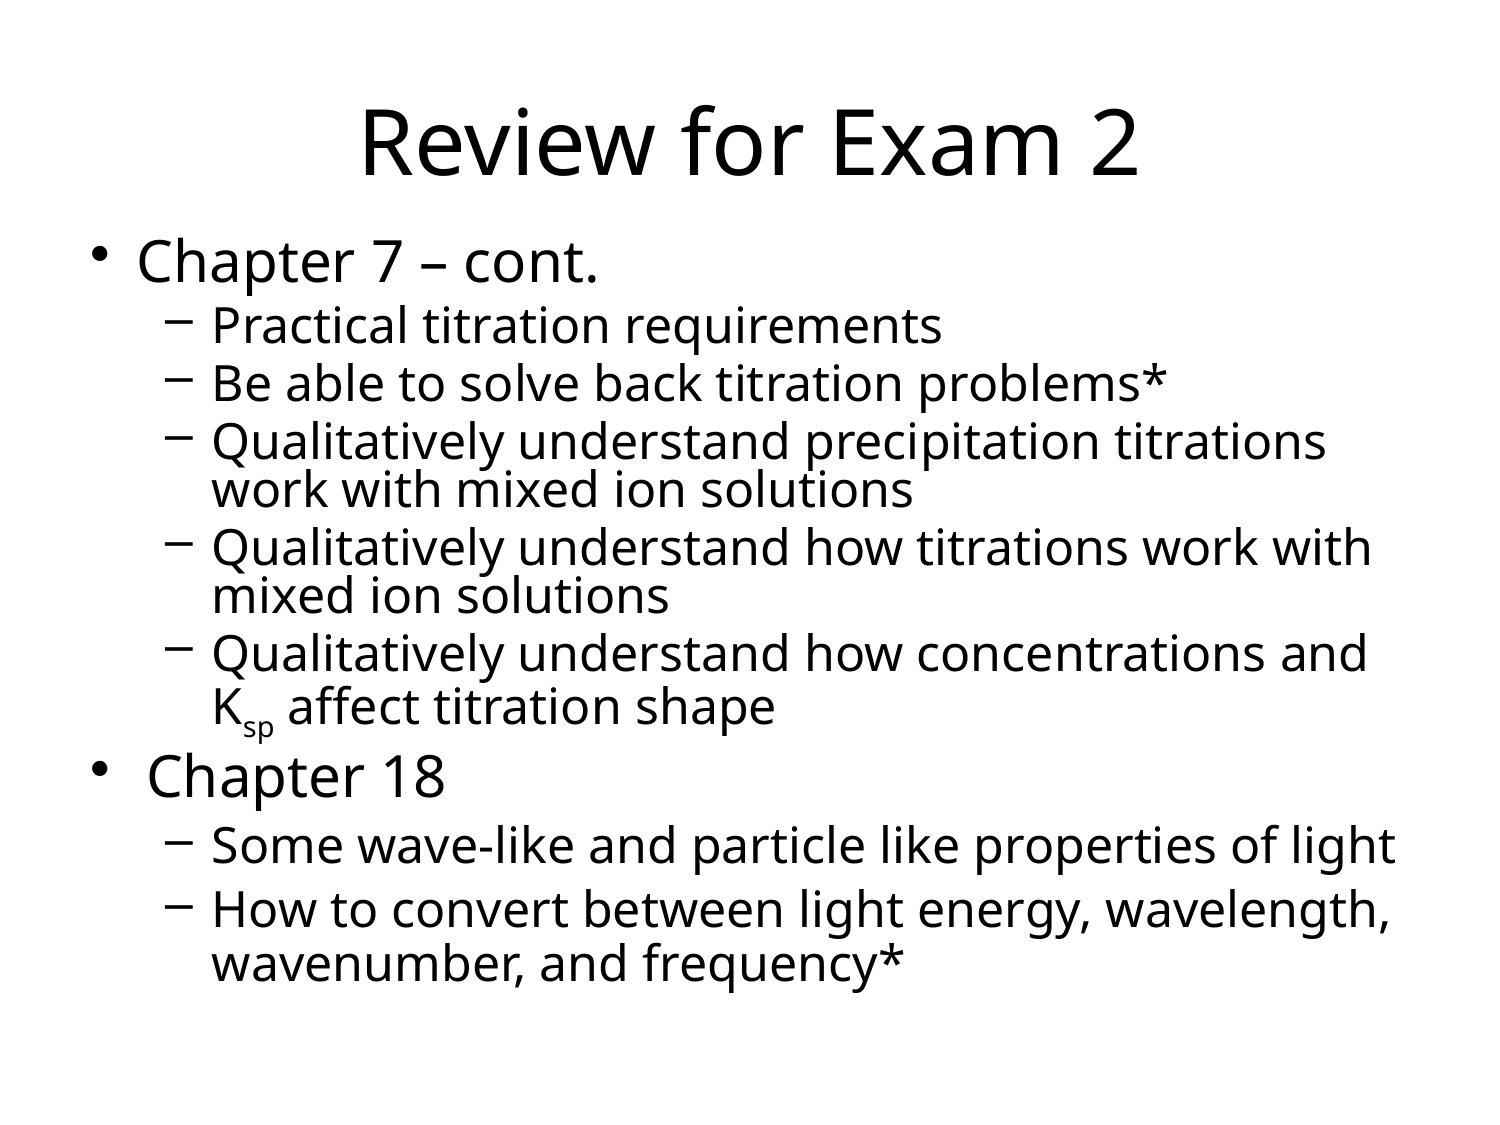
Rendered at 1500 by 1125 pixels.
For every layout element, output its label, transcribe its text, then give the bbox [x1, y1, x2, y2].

title Review for Exam 2 [74, 44, 1426, 224]
list Chapter 7 – cont. Practical titration requirements Be able to solve back titration problems* Qualitatively understand precipitation titrations work with mixed ion solutions Qualitatively understand how titrations work with mixed ion solutions Qualitatively understand how concentrations and Ksp affect titration shape Chapter 18 Some wave-like and particle like properties of light How to convert between light energy, wavelength, wavenumber, and frequency* [74, 224, 1426, 968]
